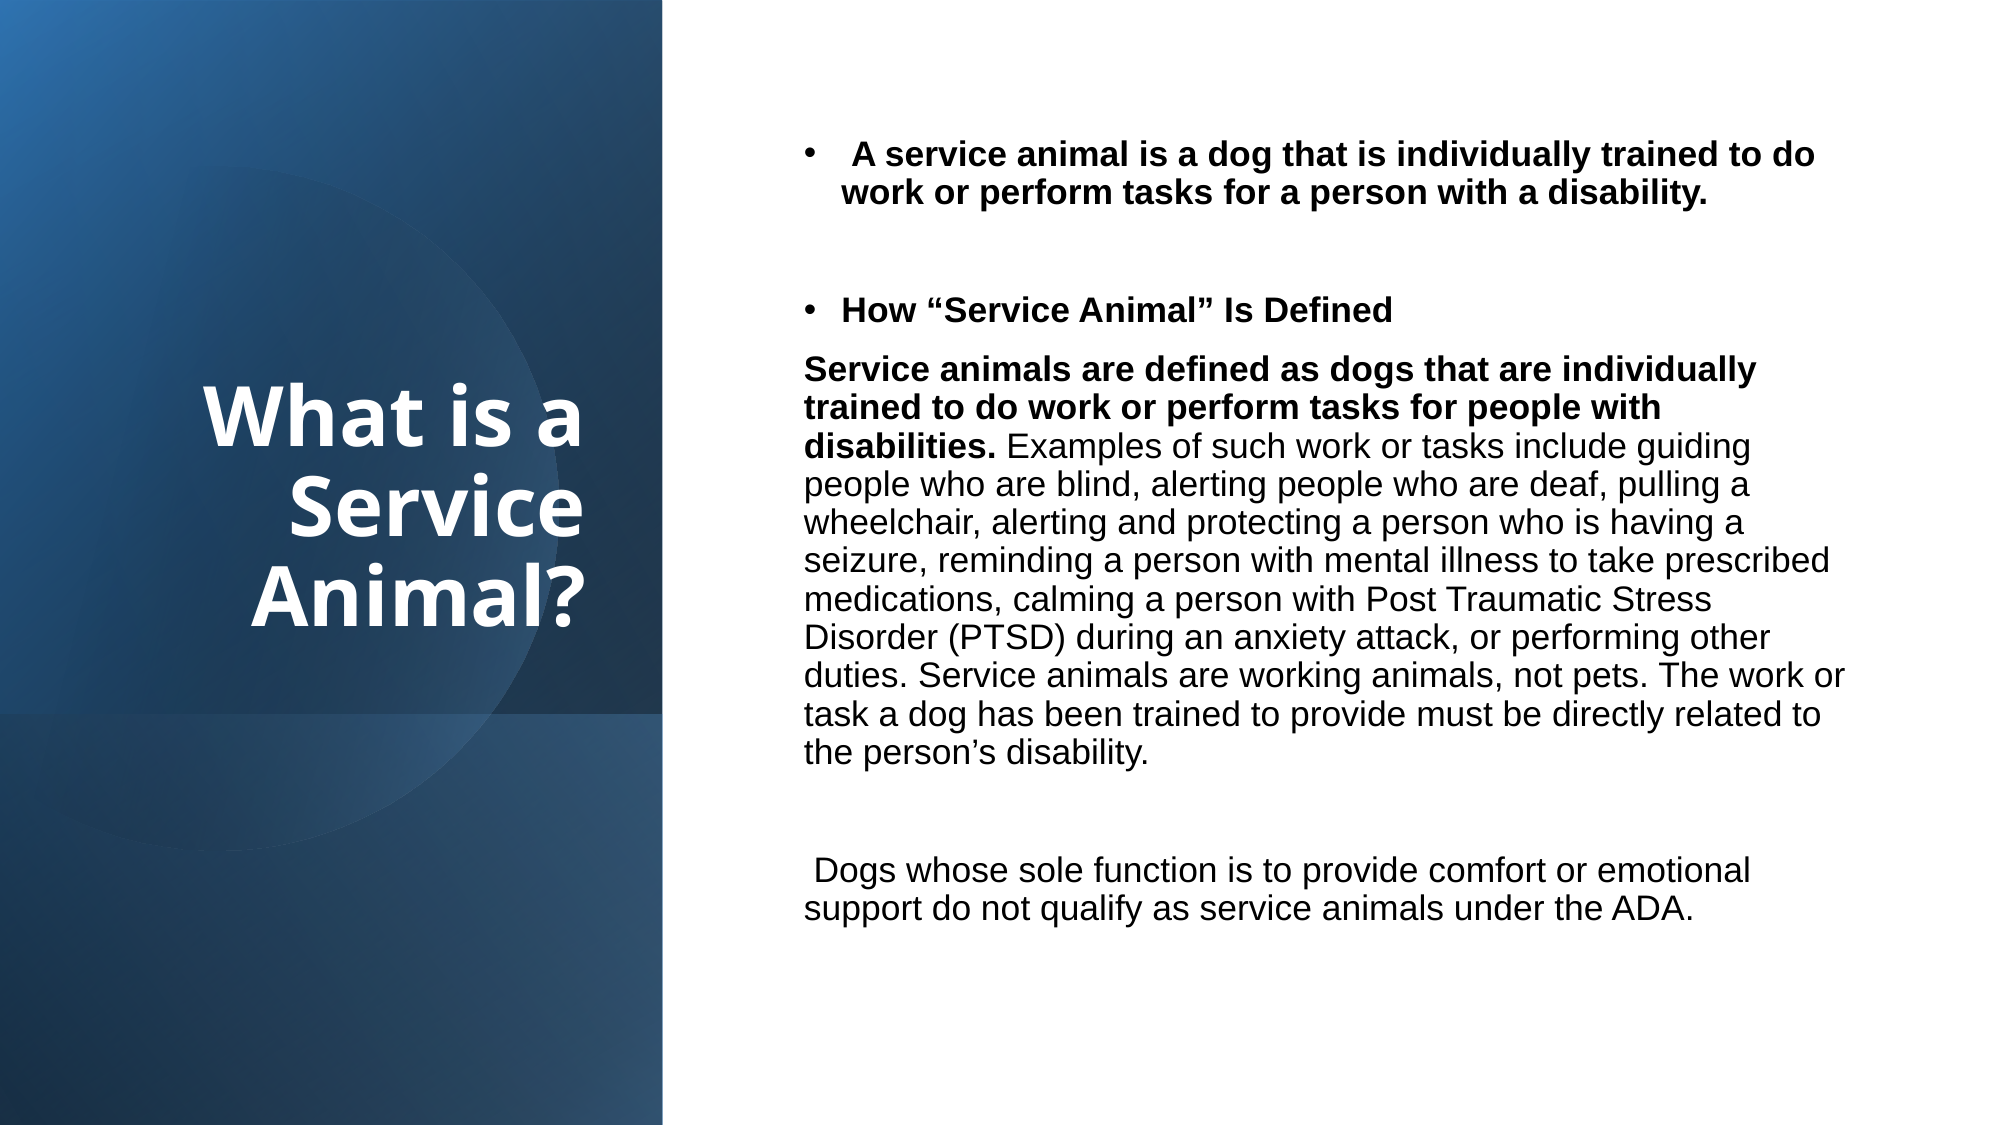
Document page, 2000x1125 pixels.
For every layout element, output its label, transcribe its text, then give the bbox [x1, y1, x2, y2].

text_box [663, 0, 2000, 1125]
title What is a Service Animal? [76, 96, 602, 652]
text_box [0, 0, 663, 1124]
list A service animal is a dog that is individually trained to do work or perform tasks for a person with a disability. How “Service Animal” Is Defined Service animals are defined as dogs that are individually trained to do work or perform tasks for people with disabilities. Examples of such work or tasks include guiding people who are blind, alerting people who are deaf, pulling a wheelchair, alerting and protecting a person who is having a seizure, reminding a person with mental illness to take prescribed medications, calming a person with Post Traumatic Stress Disorder (PTSD) during an anxiety attack, or performing other duties. Service animals are working animals, not pets. The work or task a dog has been trained to provide must be directly related to the person’s disability. Dogs whose sole function is to provide comfort or emotional support do not qualify as service animals under the ADA. [788, 106, 1864, 1017]
